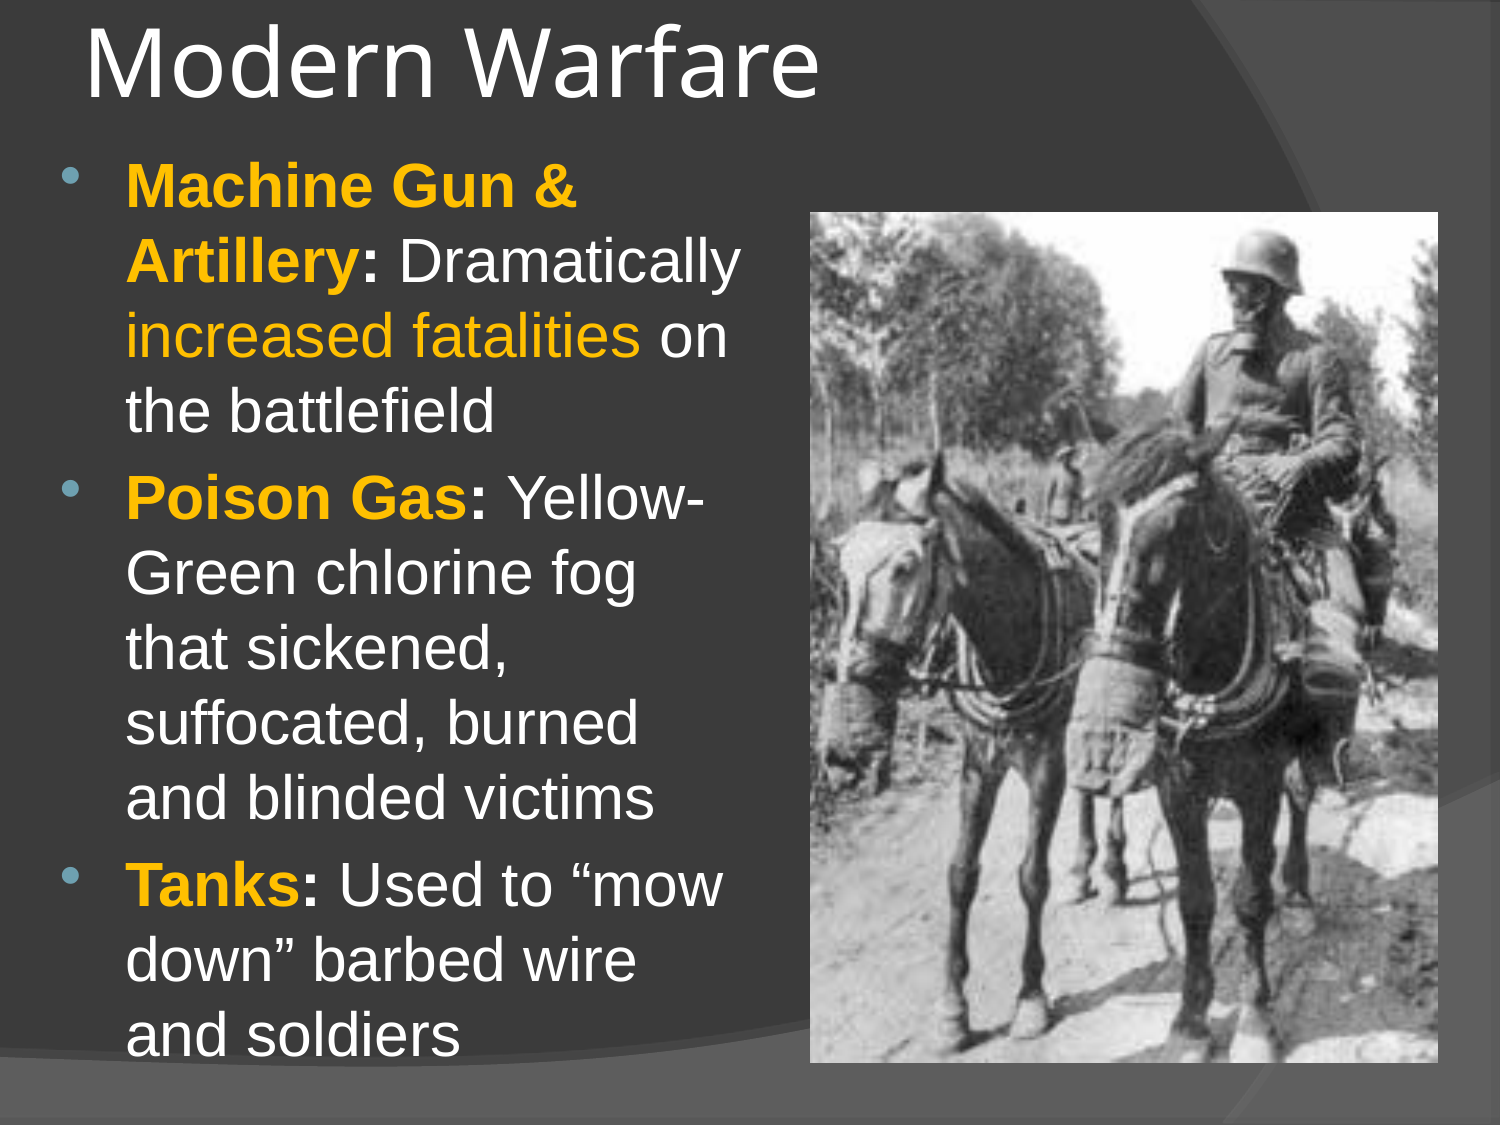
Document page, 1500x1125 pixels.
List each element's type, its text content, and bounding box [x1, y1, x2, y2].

picture [810, 212, 1439, 1063]
title Modern Warfare [75, 0, 1300, 154]
list Machine Gun & Artillery: Dramatically increased fatalities on the battlefield Poison Gas: Yellow-Green chlorine fog that sickened, suffocated, burned and blinded victims Tanks: Used to “mow down” barbed wire and soldiers [41, 137, 768, 1088]
